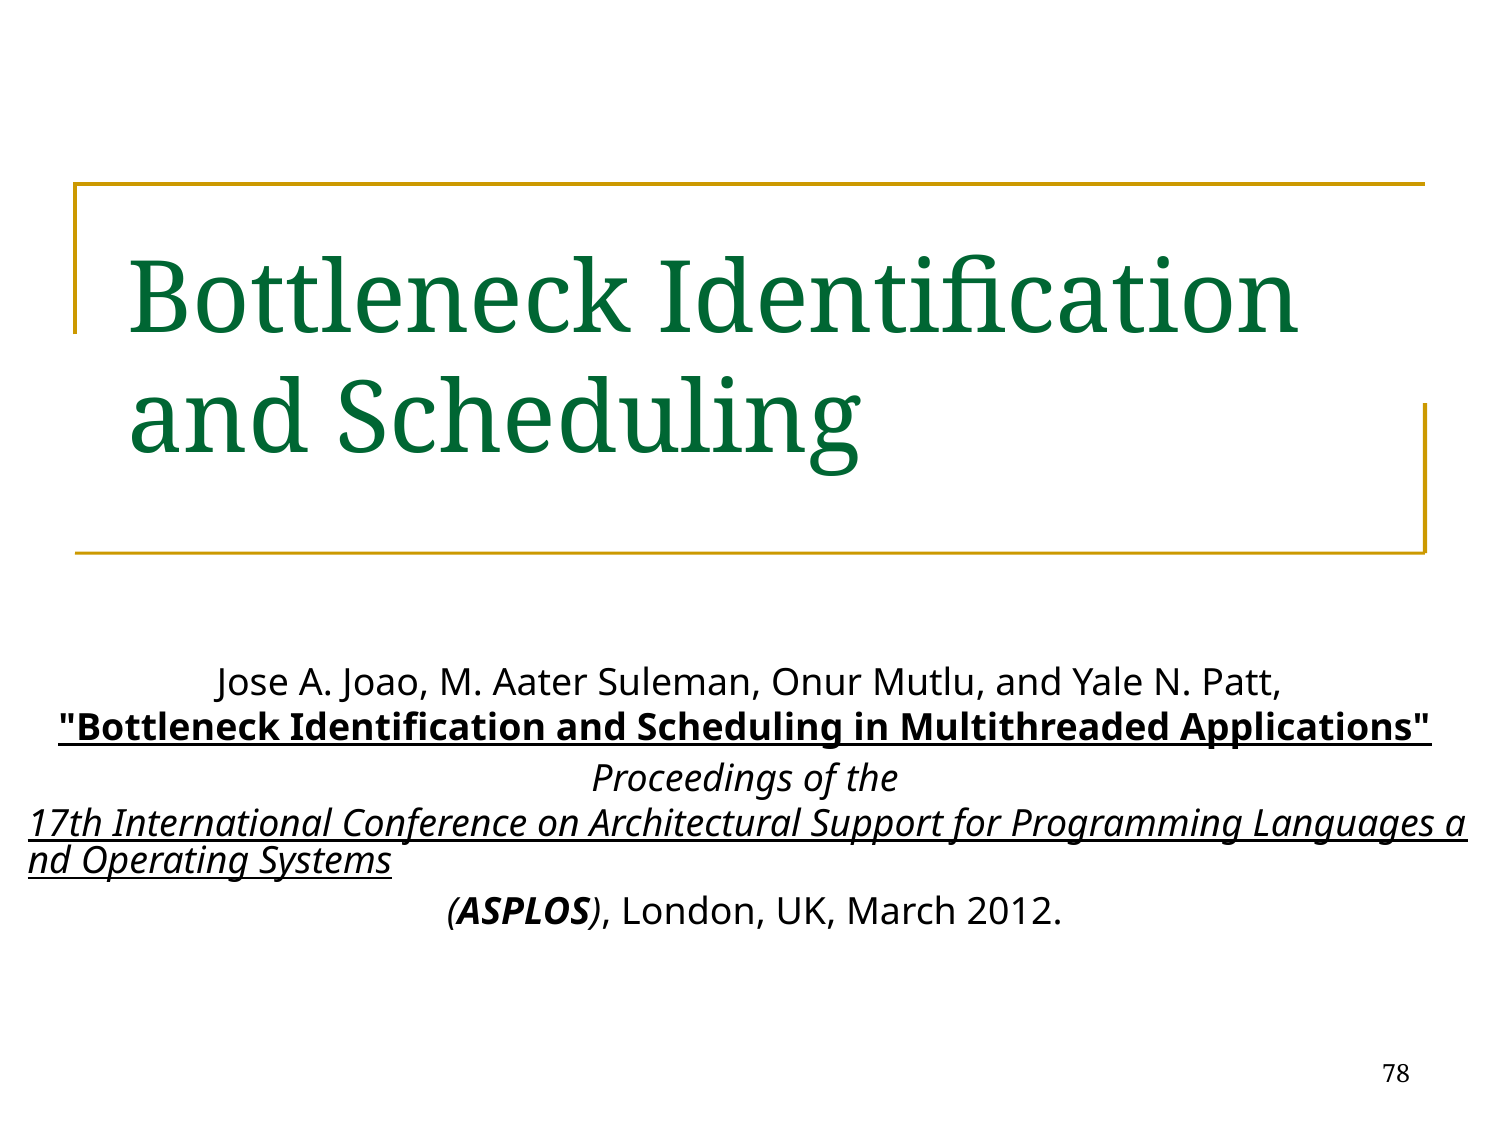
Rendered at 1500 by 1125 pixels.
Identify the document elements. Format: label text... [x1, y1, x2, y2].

subtitle Jose A. Joao, M. Aater Suleman, Onur Mutlu, and Yale N. Patt, "Bottleneck Identification and Scheduling in Multithreaded Applications" Proceedings of the 17th International Conference on Architectural Support for Programming Languages and Operating Systems (ASPLOS), London, UK, March 2012. [12, 650, 1488, 938]
title Bottleneck Identification and Scheduling [112, 224, 1413, 513]
slide_number 78 [1074, 1023, 1426, 1100]
